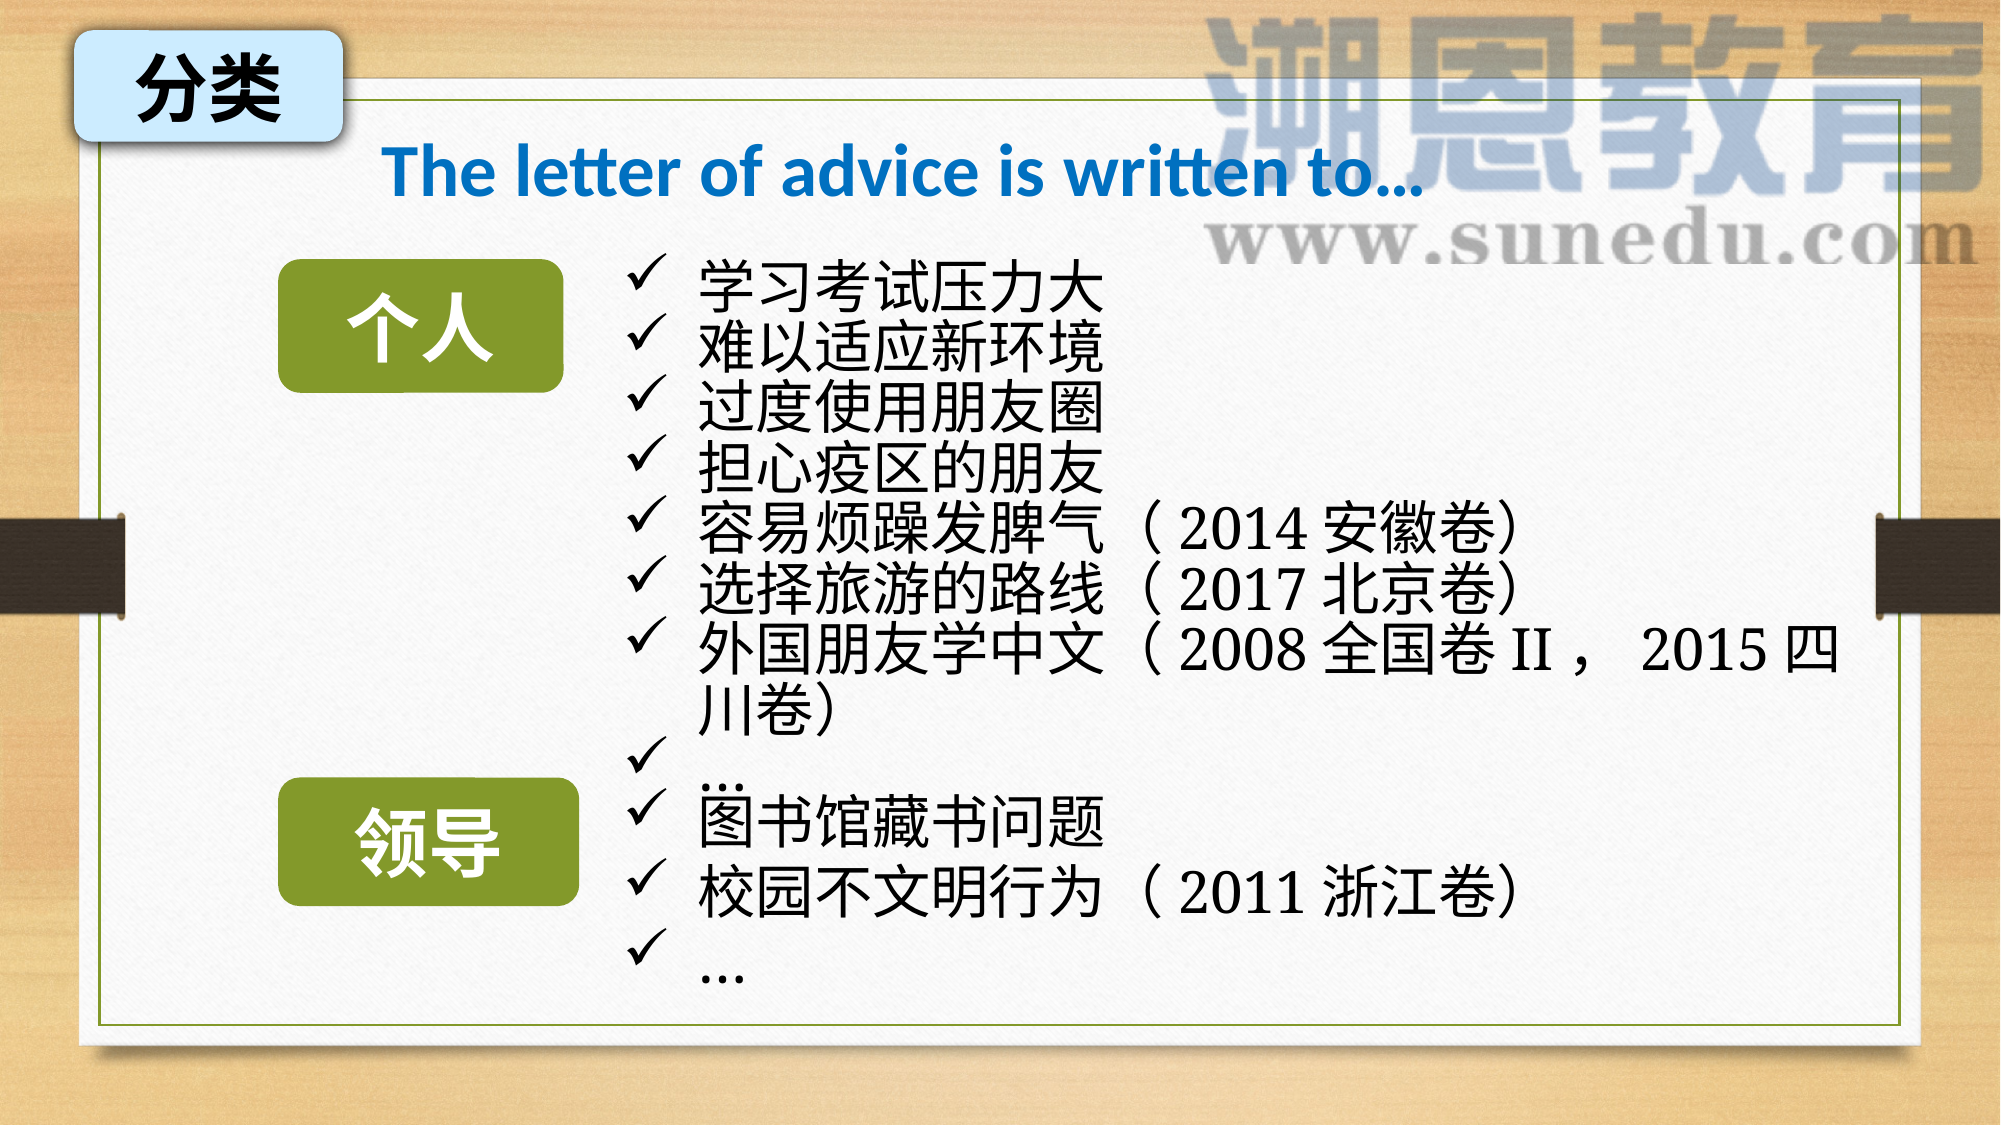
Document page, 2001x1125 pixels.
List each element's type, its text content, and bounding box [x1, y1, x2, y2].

text_box 分类 [72, 28, 345, 144]
picture [0, 0, 2001, 1125]
text_box 图书馆藏书问题 校园不文明行为（2011浙江卷） … [607, 777, 1578, 1073]
text_box 个人 [276, 257, 565, 395]
text_box The letter of advice is written to… [367, 114, 1616, 220]
text_box 领导 [276, 776, 581, 908]
text_box 学习考试压力大 难以适应新环境 过度使用朋友圈 担心疫区的朋友 容易烦躁发脾气（2014安徽卷） 选择旅游的路线（2017北京卷） 外国朋友学中文（2008全国卷II，2015四川卷） … [607, 251, 1900, 811]
